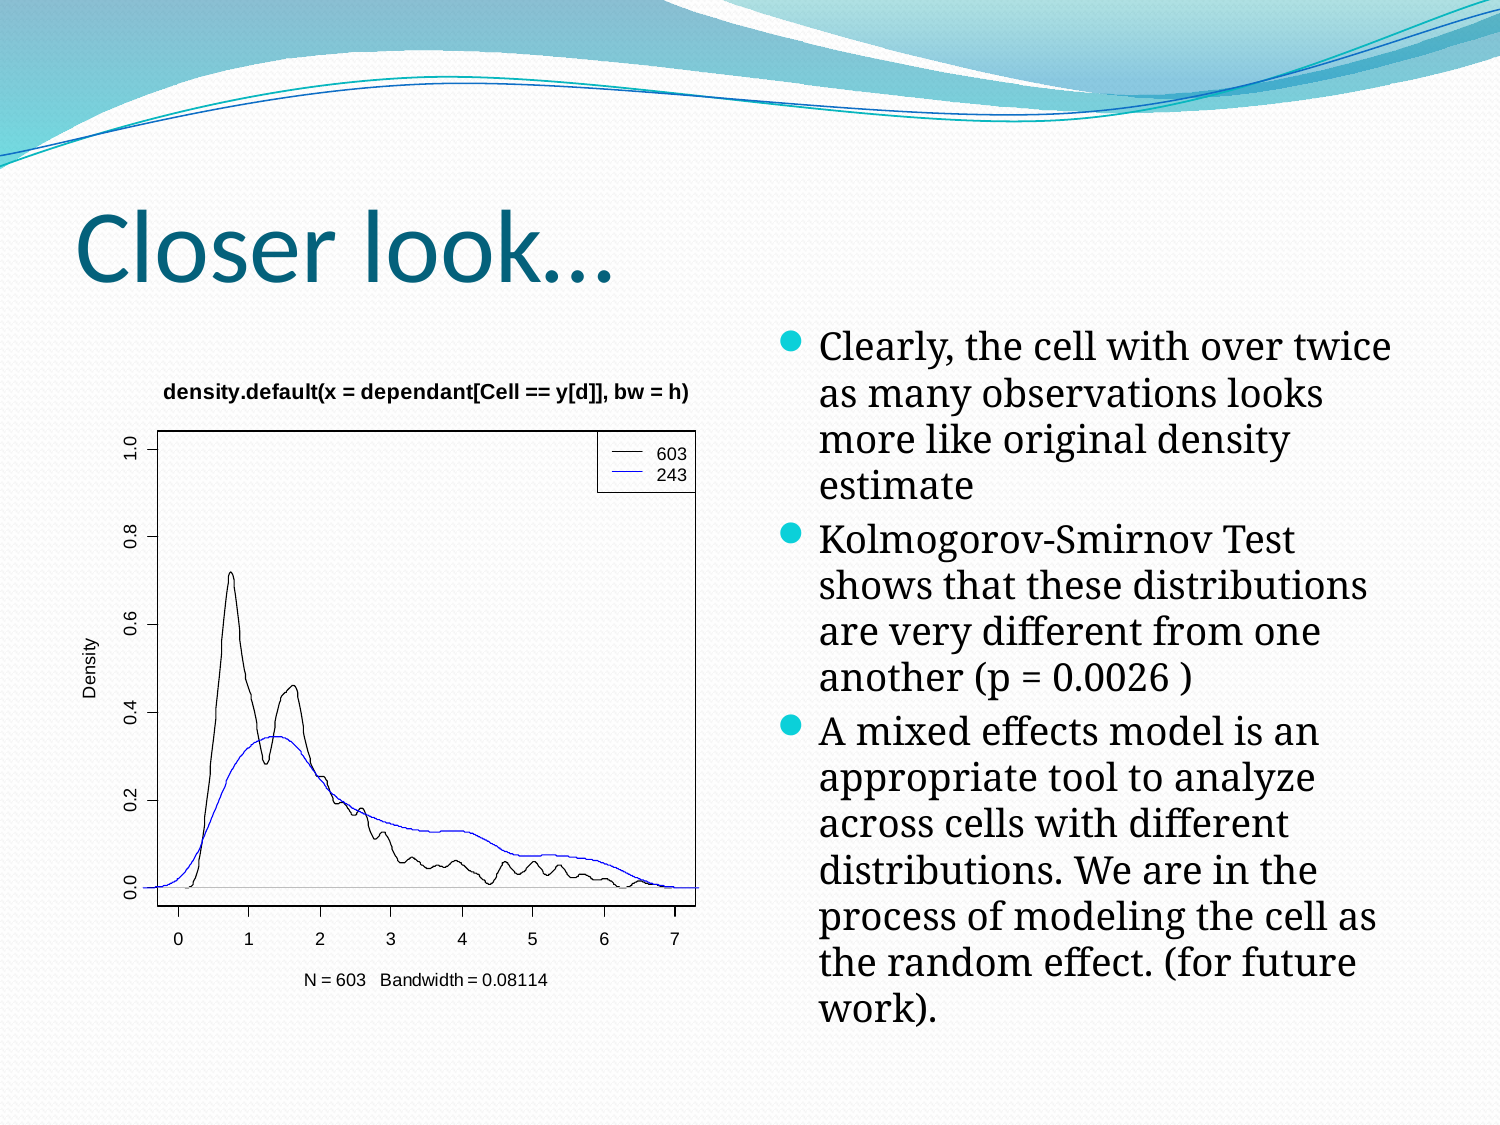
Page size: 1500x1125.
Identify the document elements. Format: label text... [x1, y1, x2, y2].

title Closer look… [75, 115, 1425, 303]
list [74, 347, 738, 1010]
list Clearly, the cell with over twice as many observations looks more like original density estimate Kolmogorov-Smirnov Test shows that these distributions are very different from one another (p = 0.0026 ) A mixed effects model is an appropriate tool to analyze across cells with different distributions. We are in the process of modeling the cell as the random effect. (for future work). [762, 314, 1425, 1043]
